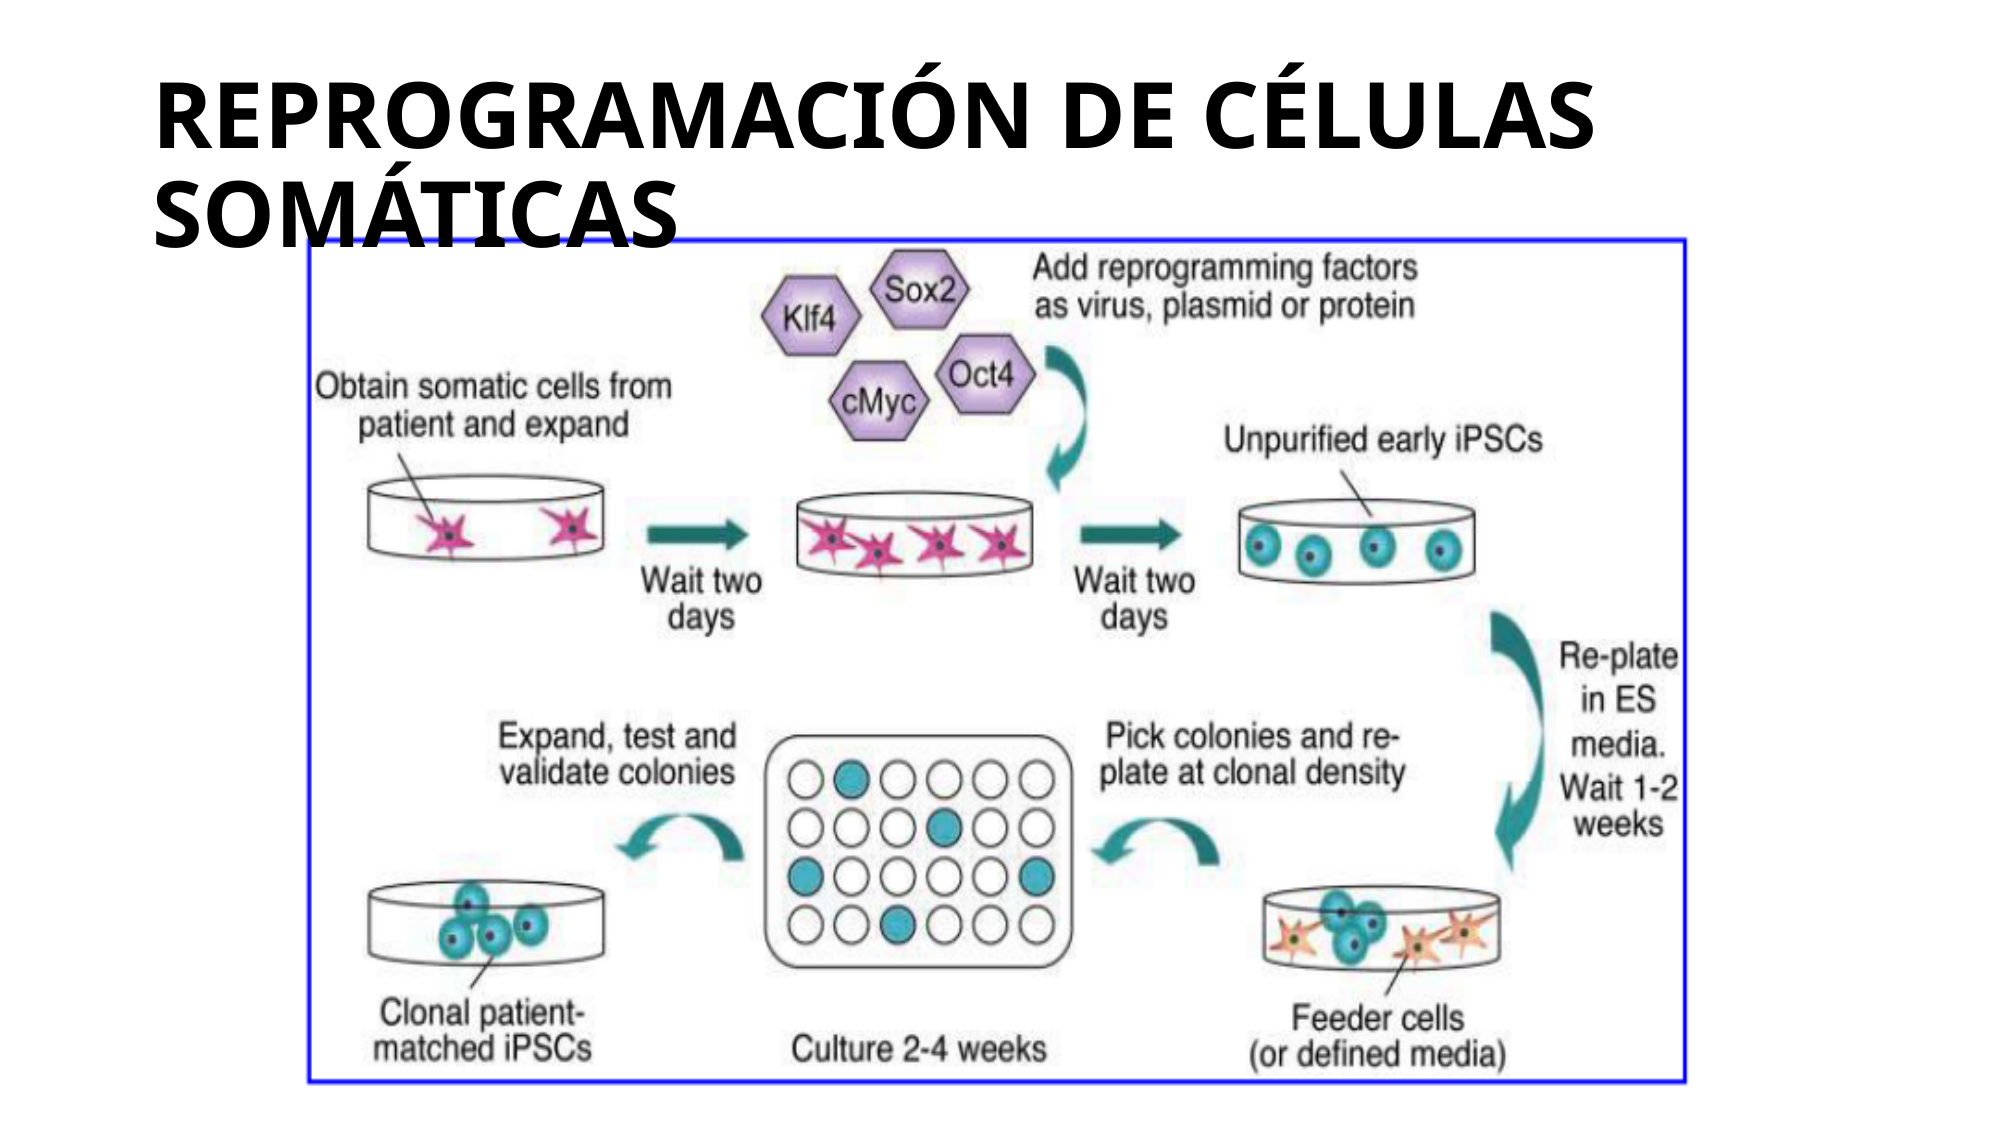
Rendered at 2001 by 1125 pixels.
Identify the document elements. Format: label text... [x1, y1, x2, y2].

title REPROGRAMACIÓN DE CÉLULAS SOMÁTICAS [137, 59, 1863, 278]
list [212, 210, 1863, 1103]
